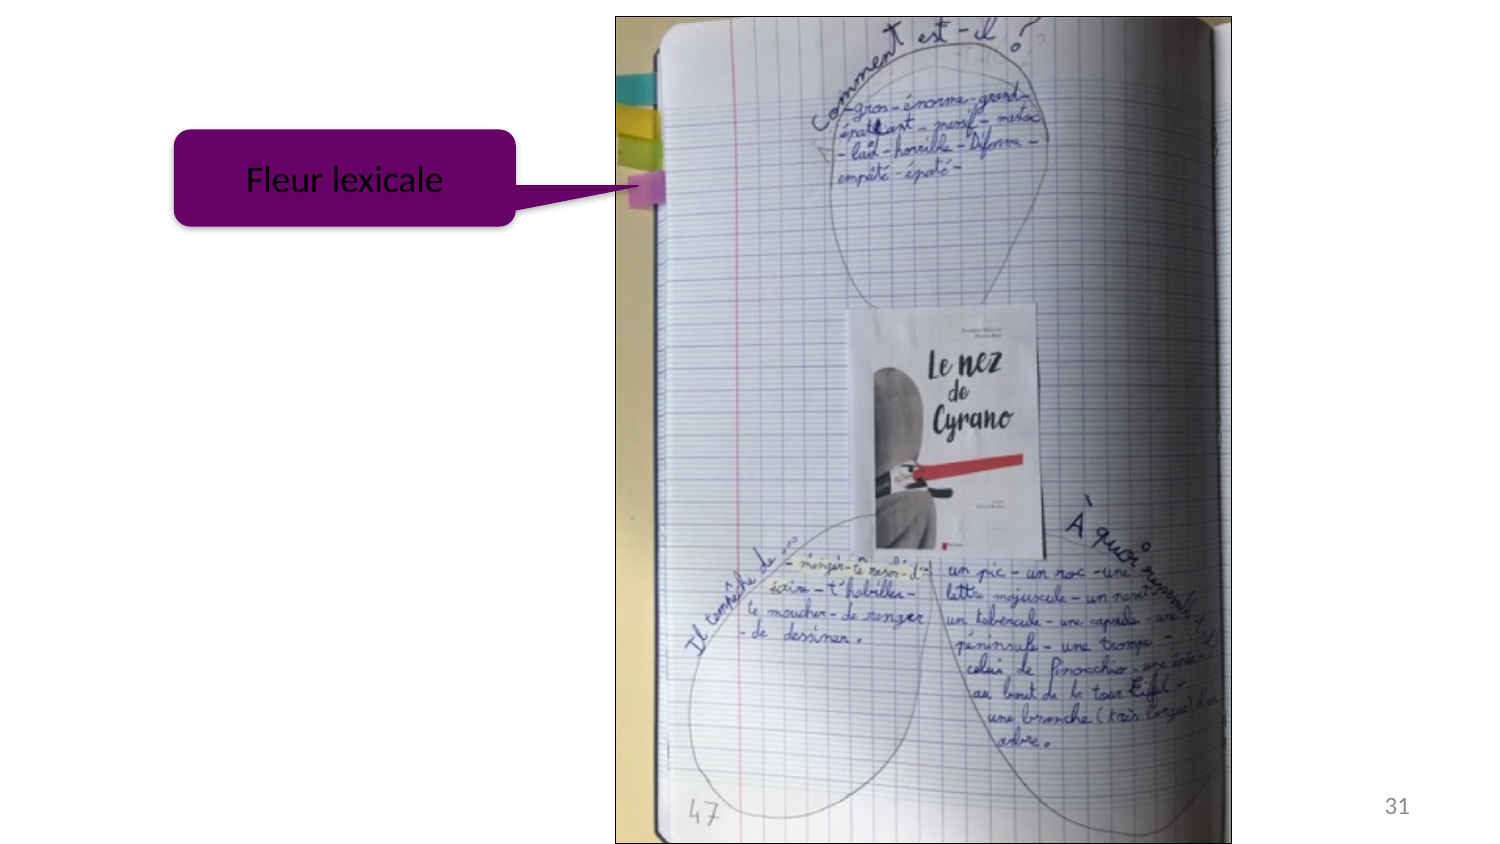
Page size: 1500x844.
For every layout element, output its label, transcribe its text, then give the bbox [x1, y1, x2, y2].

text_box Fleur lexicale [173, 129, 504, 227]
slide_number 31 [1232, 782, 1425, 827]
picture [509, 18, 1337, 843]
